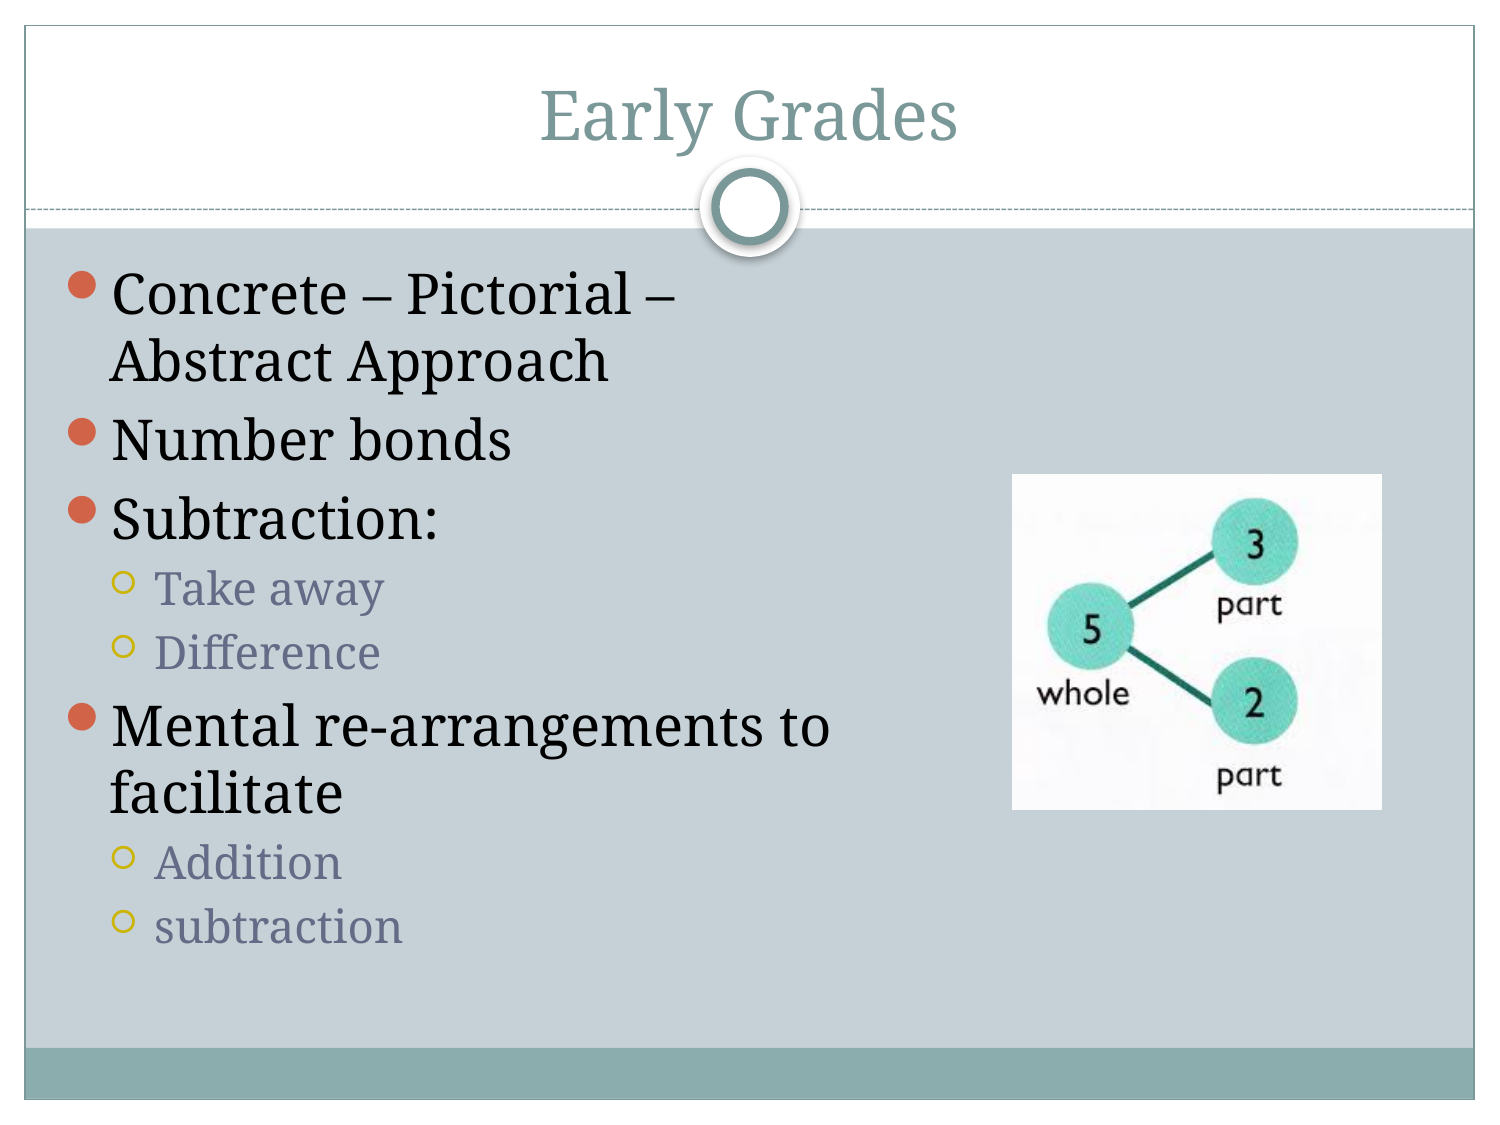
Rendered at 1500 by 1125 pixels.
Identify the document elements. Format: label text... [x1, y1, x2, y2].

list Concrete – Pictorial – Abstract Approach Number bonds Subtraction: Take away Difference Mental re-arrangements to facilitate Addition subtraction [49, 250, 913, 1001]
picture [1012, 474, 1382, 810]
title Early Grades [49, 37, 1450, 162]
